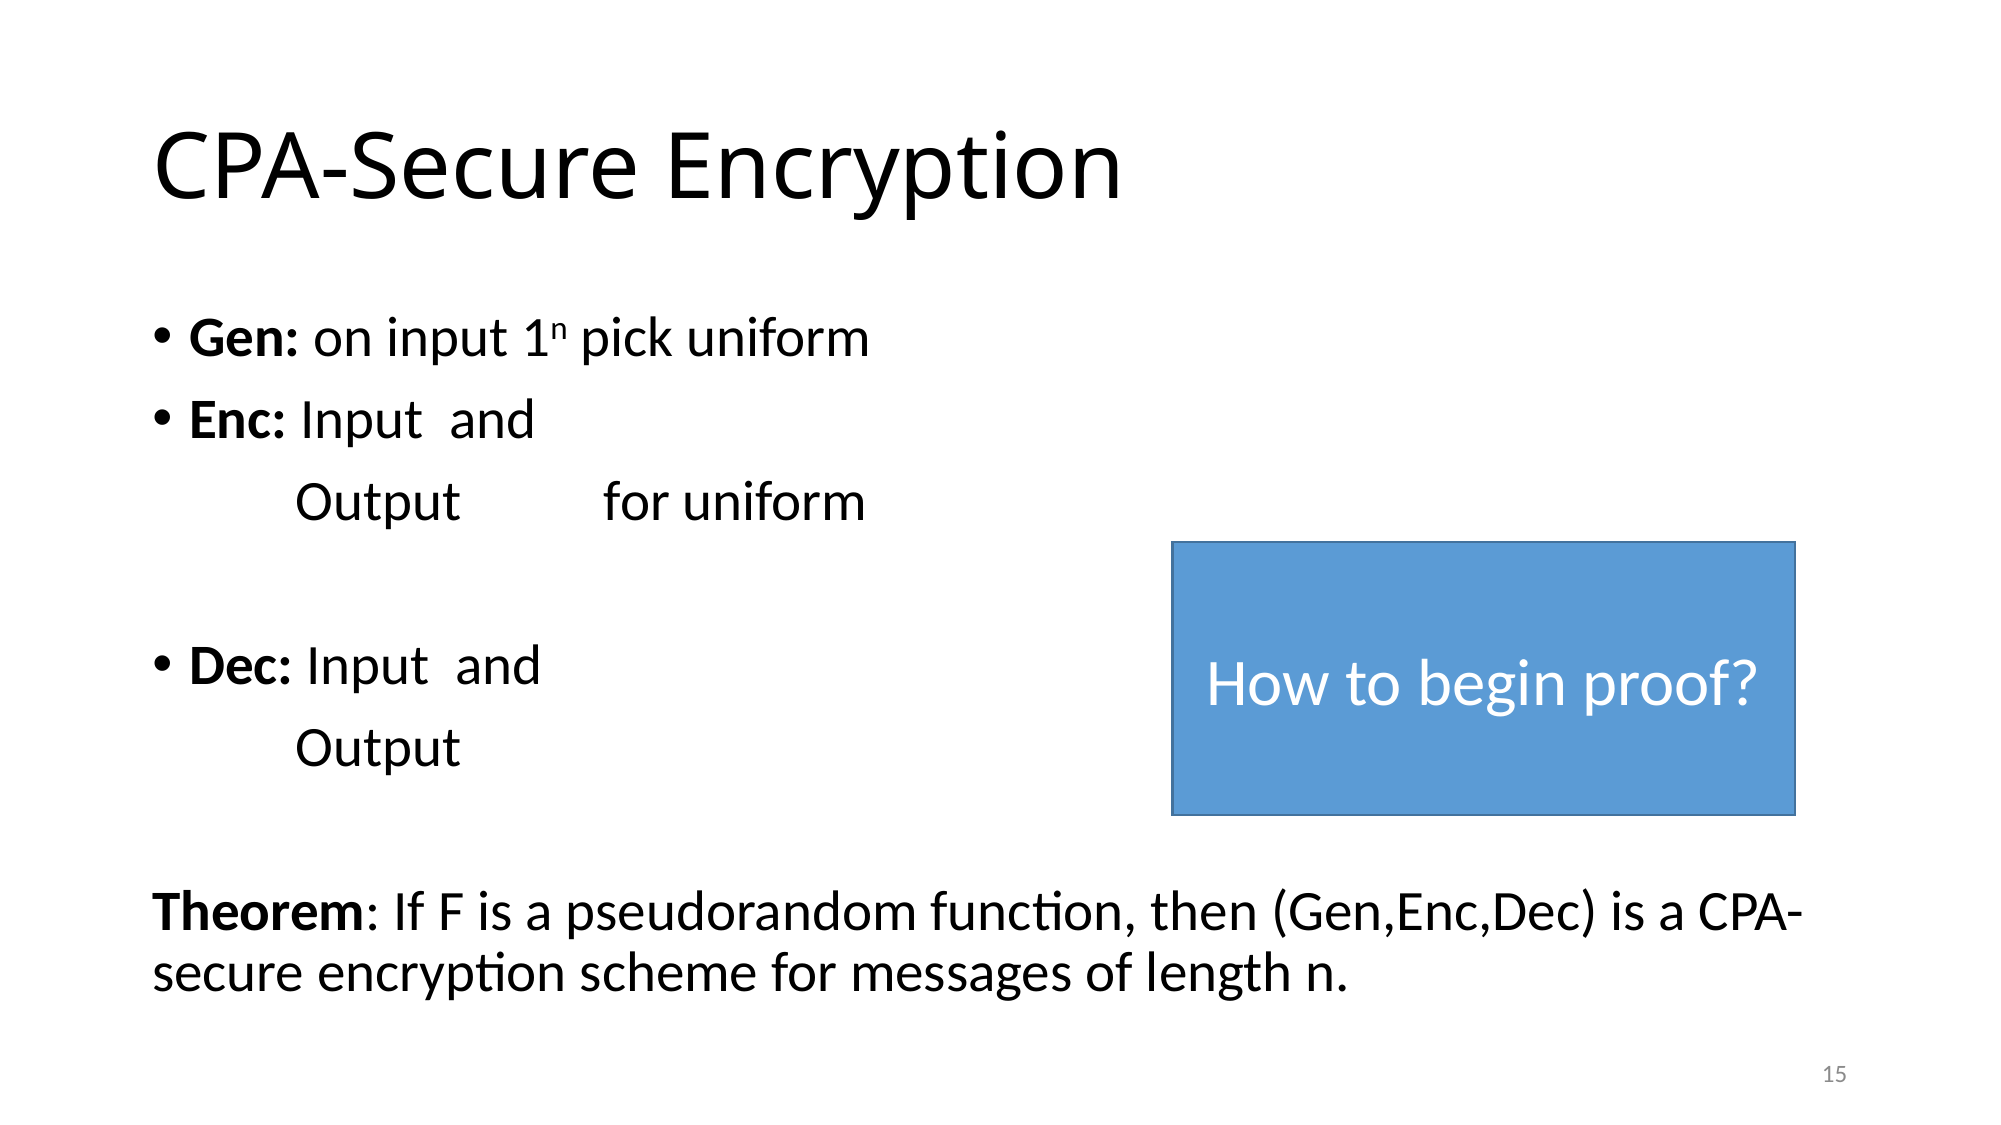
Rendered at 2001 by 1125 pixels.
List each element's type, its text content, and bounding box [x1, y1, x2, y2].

title CPA-Secure Encryption [137, 59, 1863, 278]
slide_number 15 [1412, 1042, 1863, 1103]
text_box How to begin proof? [1171, 541, 1796, 816]
